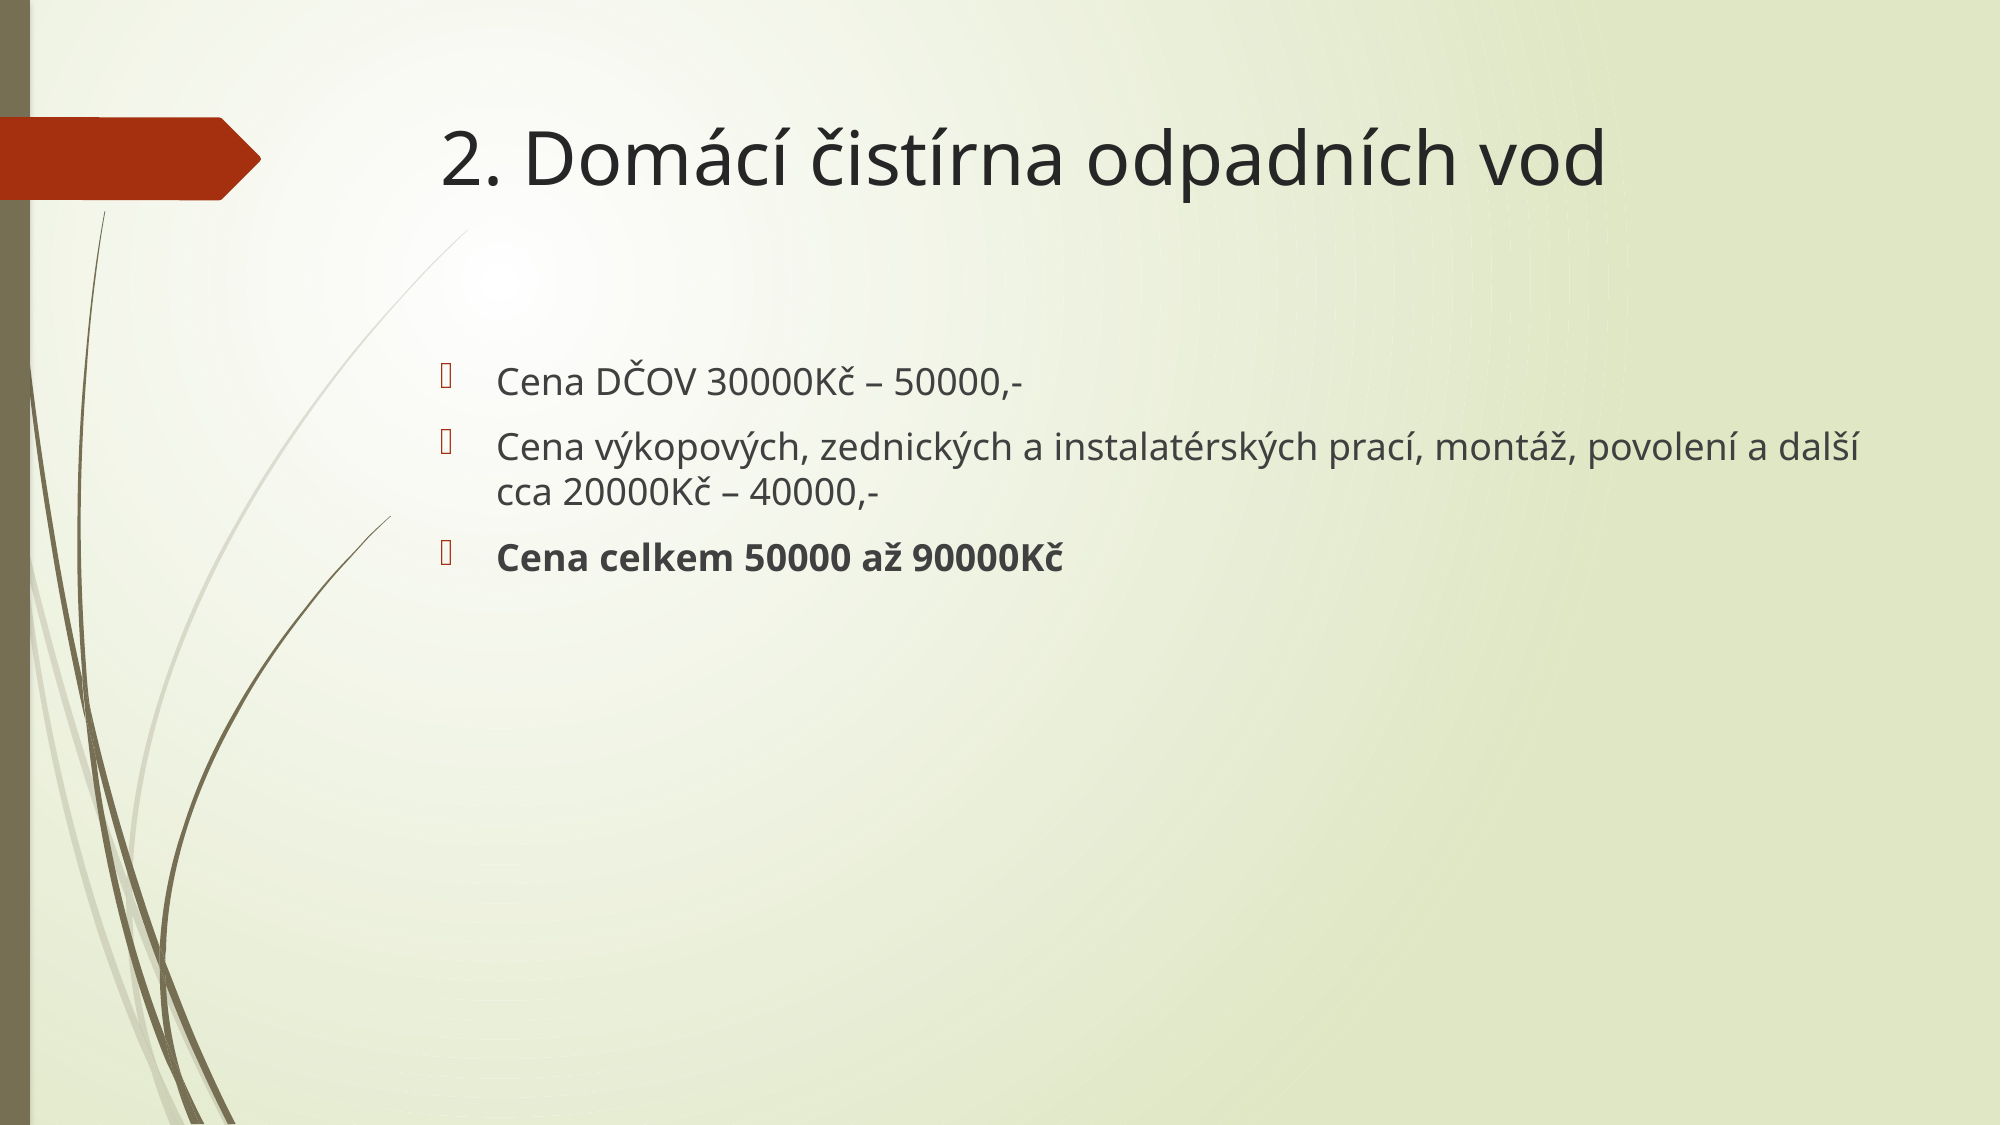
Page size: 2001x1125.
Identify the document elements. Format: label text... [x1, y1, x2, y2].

list Cena DČOV 30000Kč – 50000,- Cena výkopových, zednických a instalatérských prací, montáž, povolení a další cca 20000Kč – 40000,- Cena celkem 50000 až 90000Kč [424, 350, 1888, 1014]
title 2. Domácí čistírna odpadních vod [425, 102, 1888, 313]
